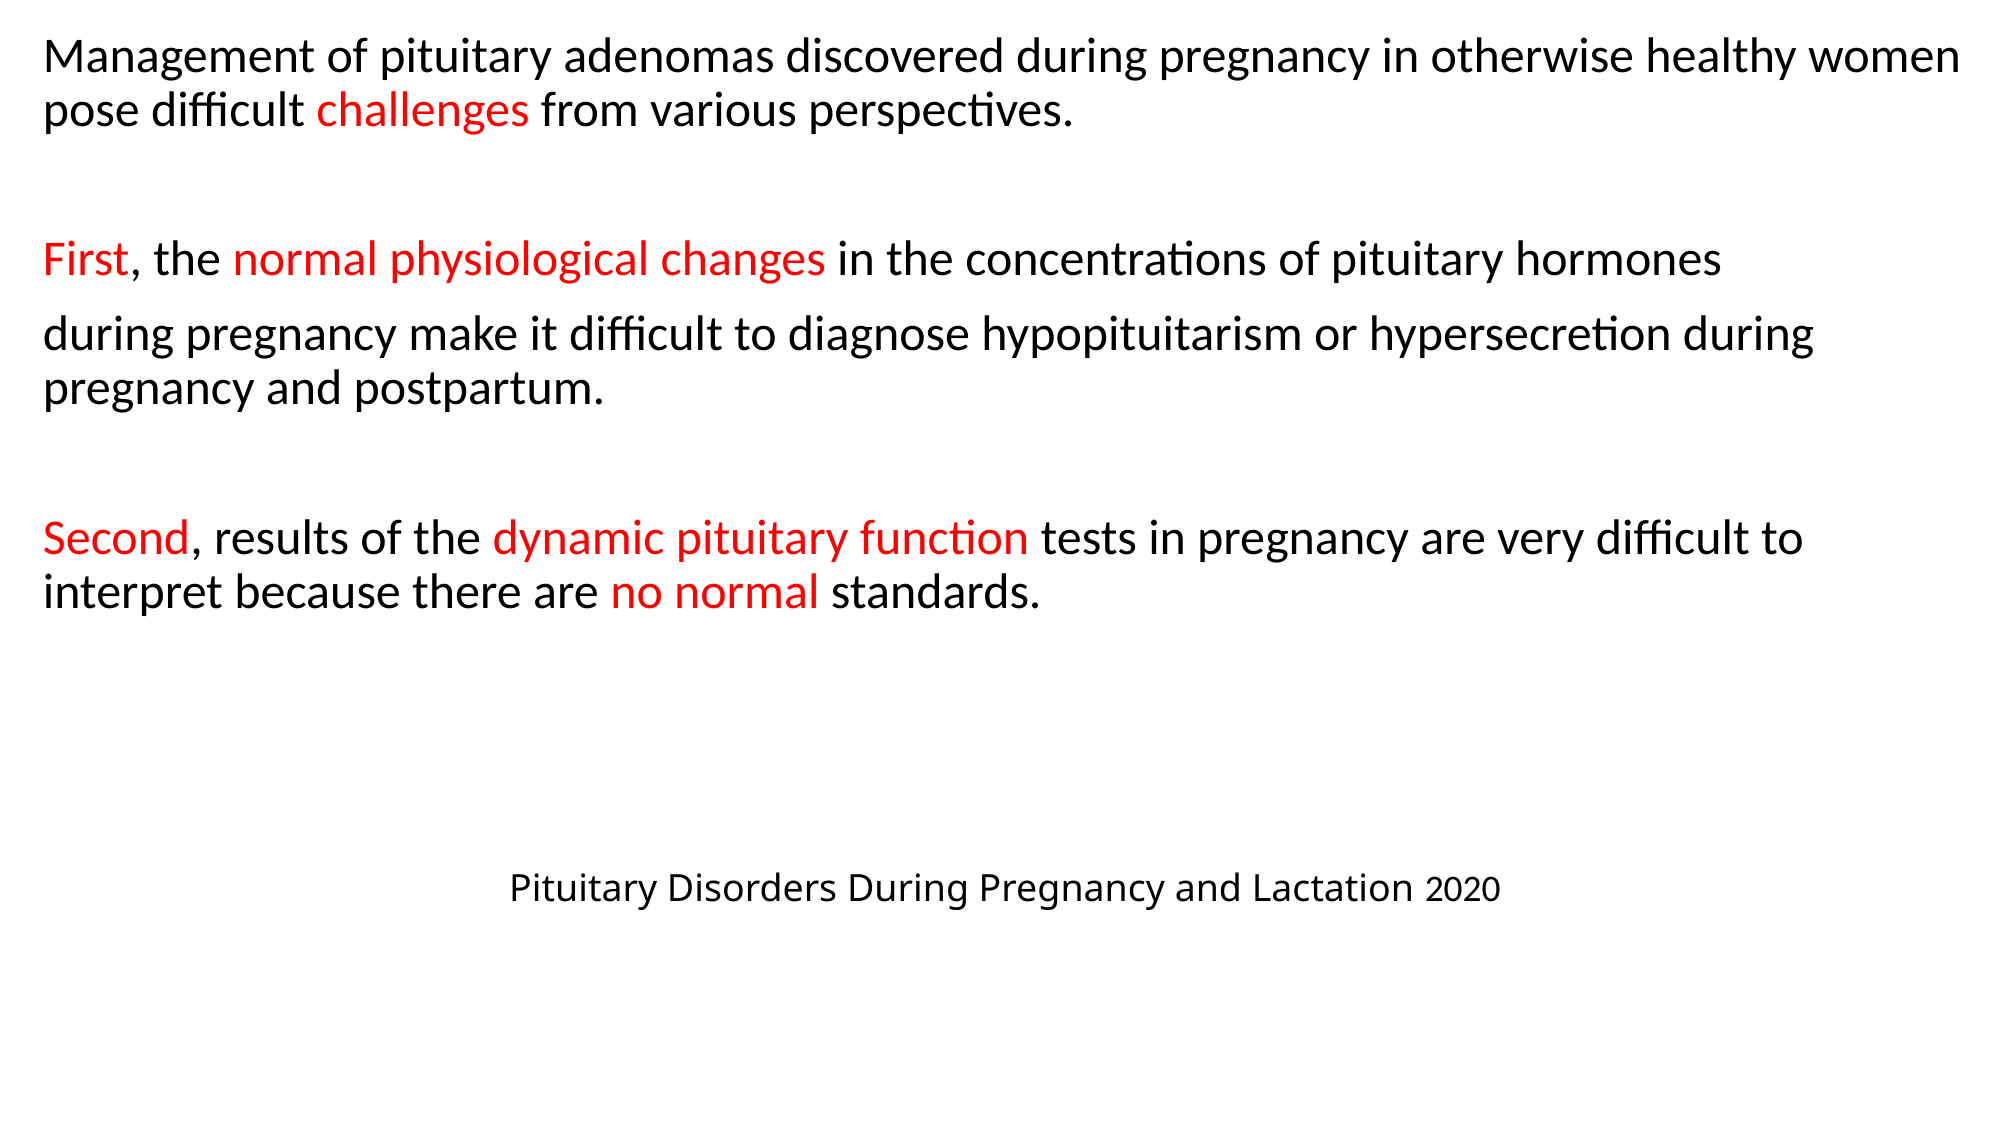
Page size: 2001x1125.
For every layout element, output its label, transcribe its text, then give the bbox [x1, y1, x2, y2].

list Management of pituitary adenomas discovered during pregnancy in otherwise healthy women pose difficult challenges from various perspectives. First, the normal physiological changes in the concentrations of pituitary hormones during pregnancy make it difficult to diagnose hypopituitarism or hypersecretion during pregnancy and postpartum. Second, results of the dynamic pituitary function tests in pregnancy are very difficult to interpret because there are no normal standards. Pituitary Disorders During Pregnancy and Lactation 2020 [27, 21, 1983, 1087]
